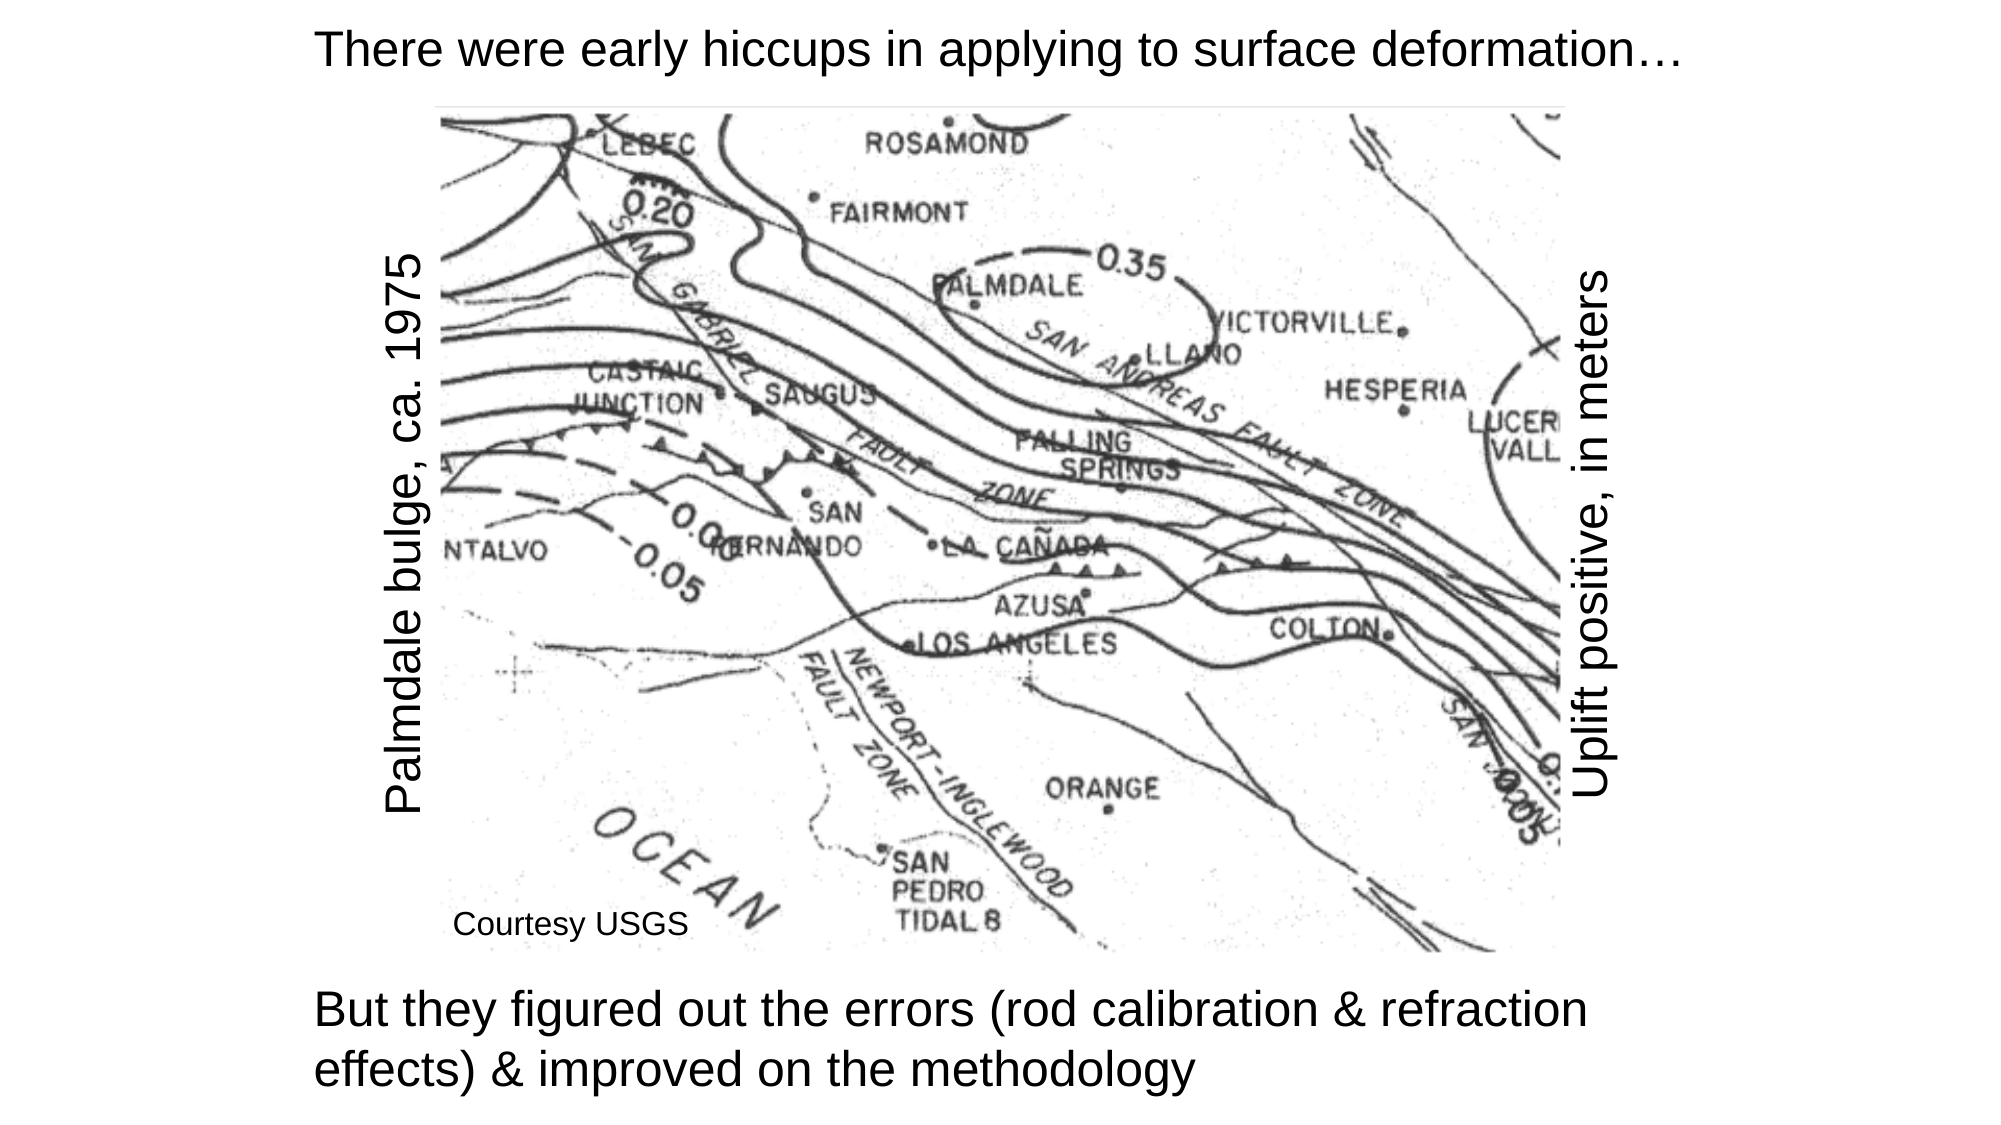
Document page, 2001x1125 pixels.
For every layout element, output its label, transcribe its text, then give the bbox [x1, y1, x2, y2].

text_box There were early hiccups in applying to surface deformation… But they figured out the errors (rod calibration & refraction effects) & improved on the methodology [298, 9, 1702, 1105]
text_box Uplift positive, in meters [1565, 254, 1625, 815]
text_box Palmdale bulge, ca. 1975 [363, 237, 435, 832]
picture [435, 106, 1565, 963]
